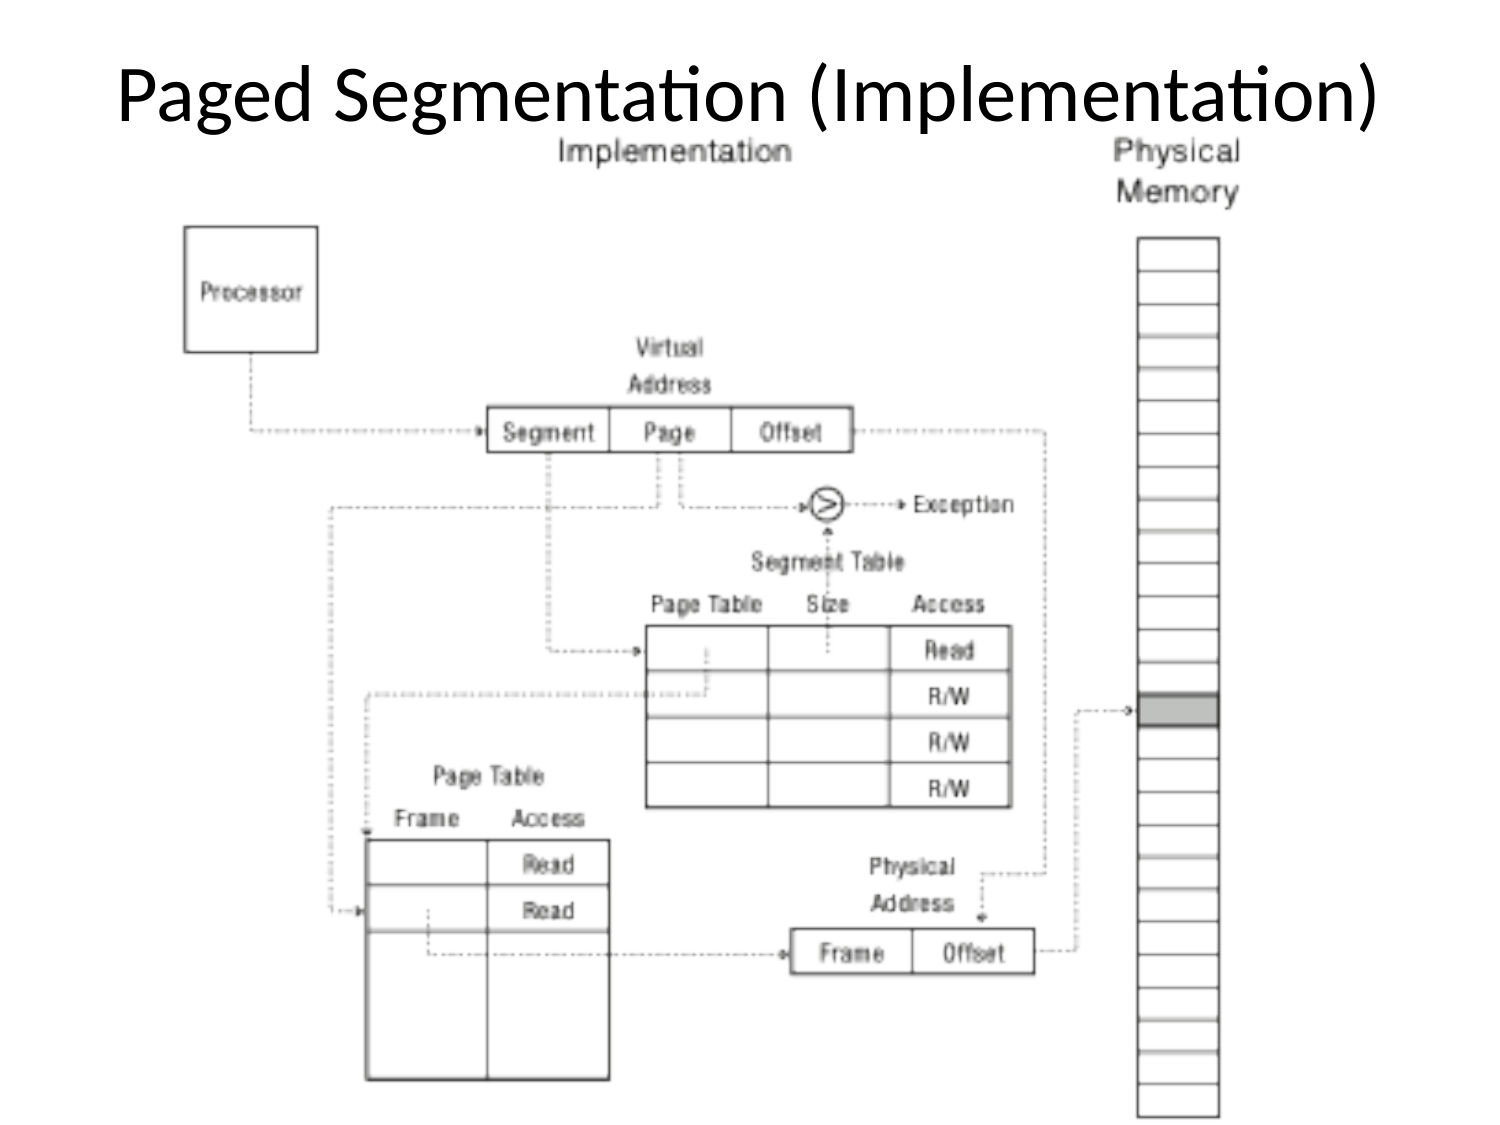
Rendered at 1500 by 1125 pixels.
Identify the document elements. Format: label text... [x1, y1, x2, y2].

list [0, 97, 1500, 1125]
title Paged Segmentation (Implementation) [75, 0, 1425, 95]
